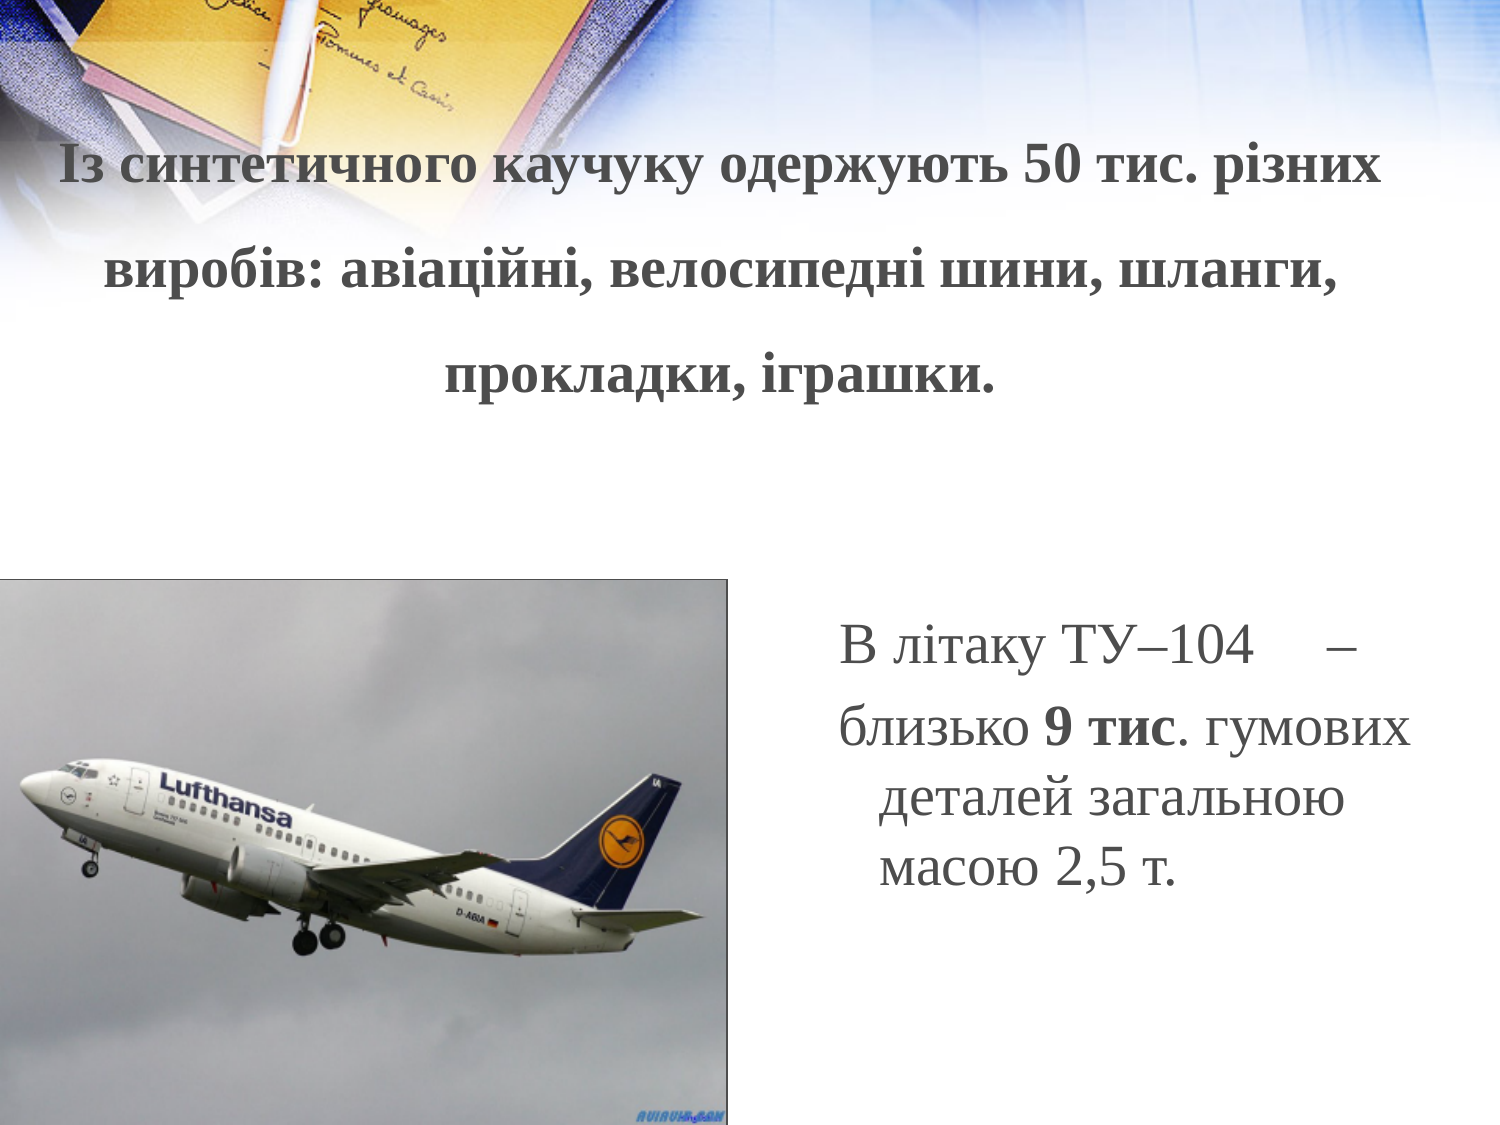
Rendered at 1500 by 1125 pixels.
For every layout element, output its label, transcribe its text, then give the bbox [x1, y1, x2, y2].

text_box Із синтетичного каучуку одержують 50 тис. різних виробів: авіаційні, велосипедні шини, шланги, прокладки, іграшки. [35, 81, 1407, 482]
list В літаку ТУ–104 – близько 9 тис. гумових деталей загальною масою 2,5 т. [808, 597, 1500, 922]
picture [0, 0, 1500, 1125]
